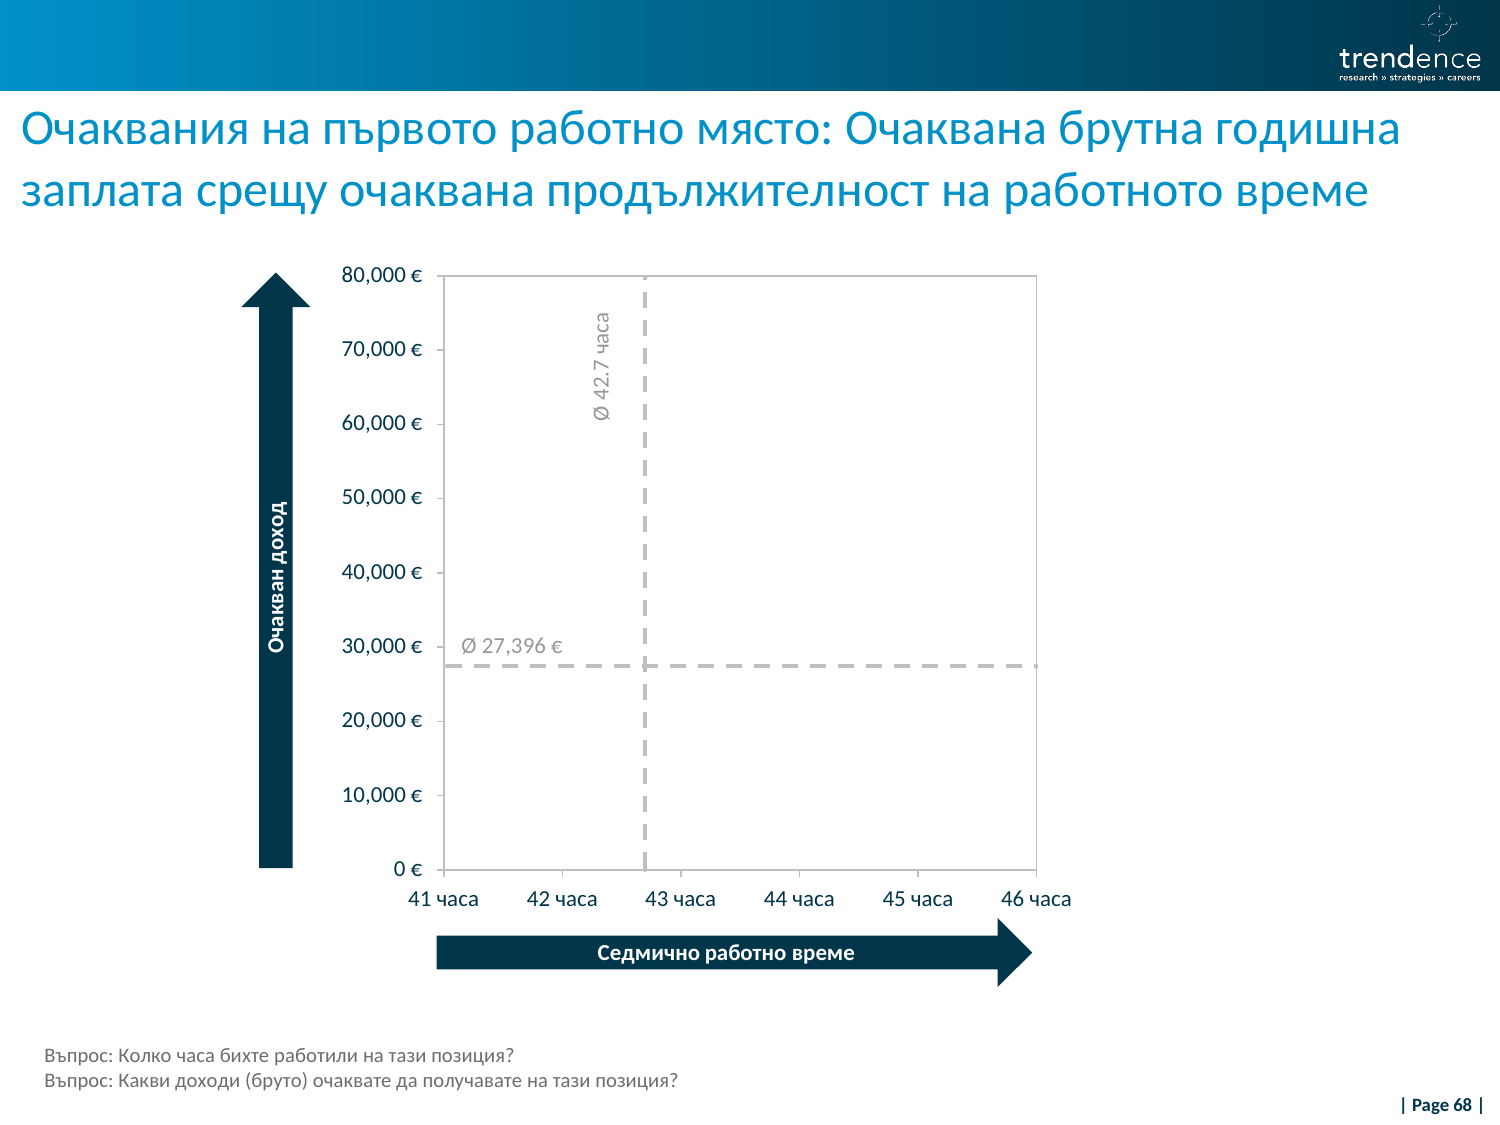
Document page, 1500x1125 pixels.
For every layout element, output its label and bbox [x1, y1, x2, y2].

picture [1387, 54, 1394, 67]
picture [1340, 50, 1349, 67]
picture [1408, 45, 1412, 67]
picture [5, 92, 1500, 237]
picture [1364, 54, 1377, 64]
picture [1354, 54, 1358, 67]
picture [1398, 54, 1408, 67]
picture [29, 243, 1488, 1125]
